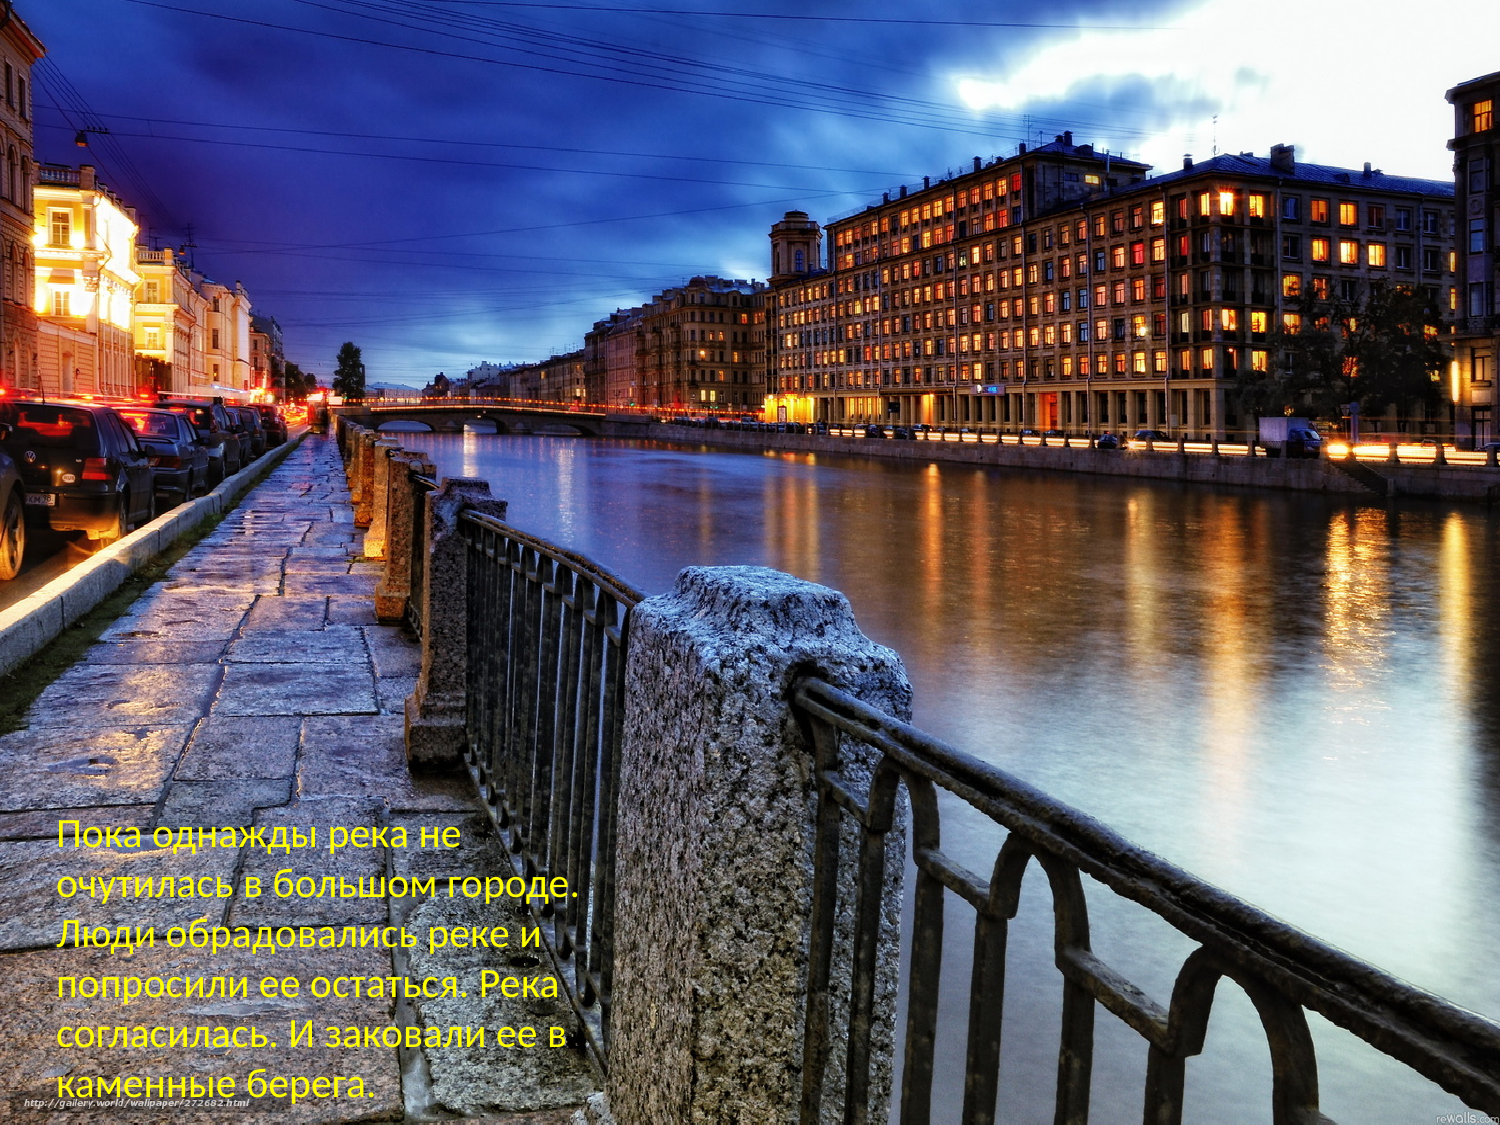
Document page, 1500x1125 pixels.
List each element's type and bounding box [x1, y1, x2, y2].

list [0, 0, 1500, 1125]
